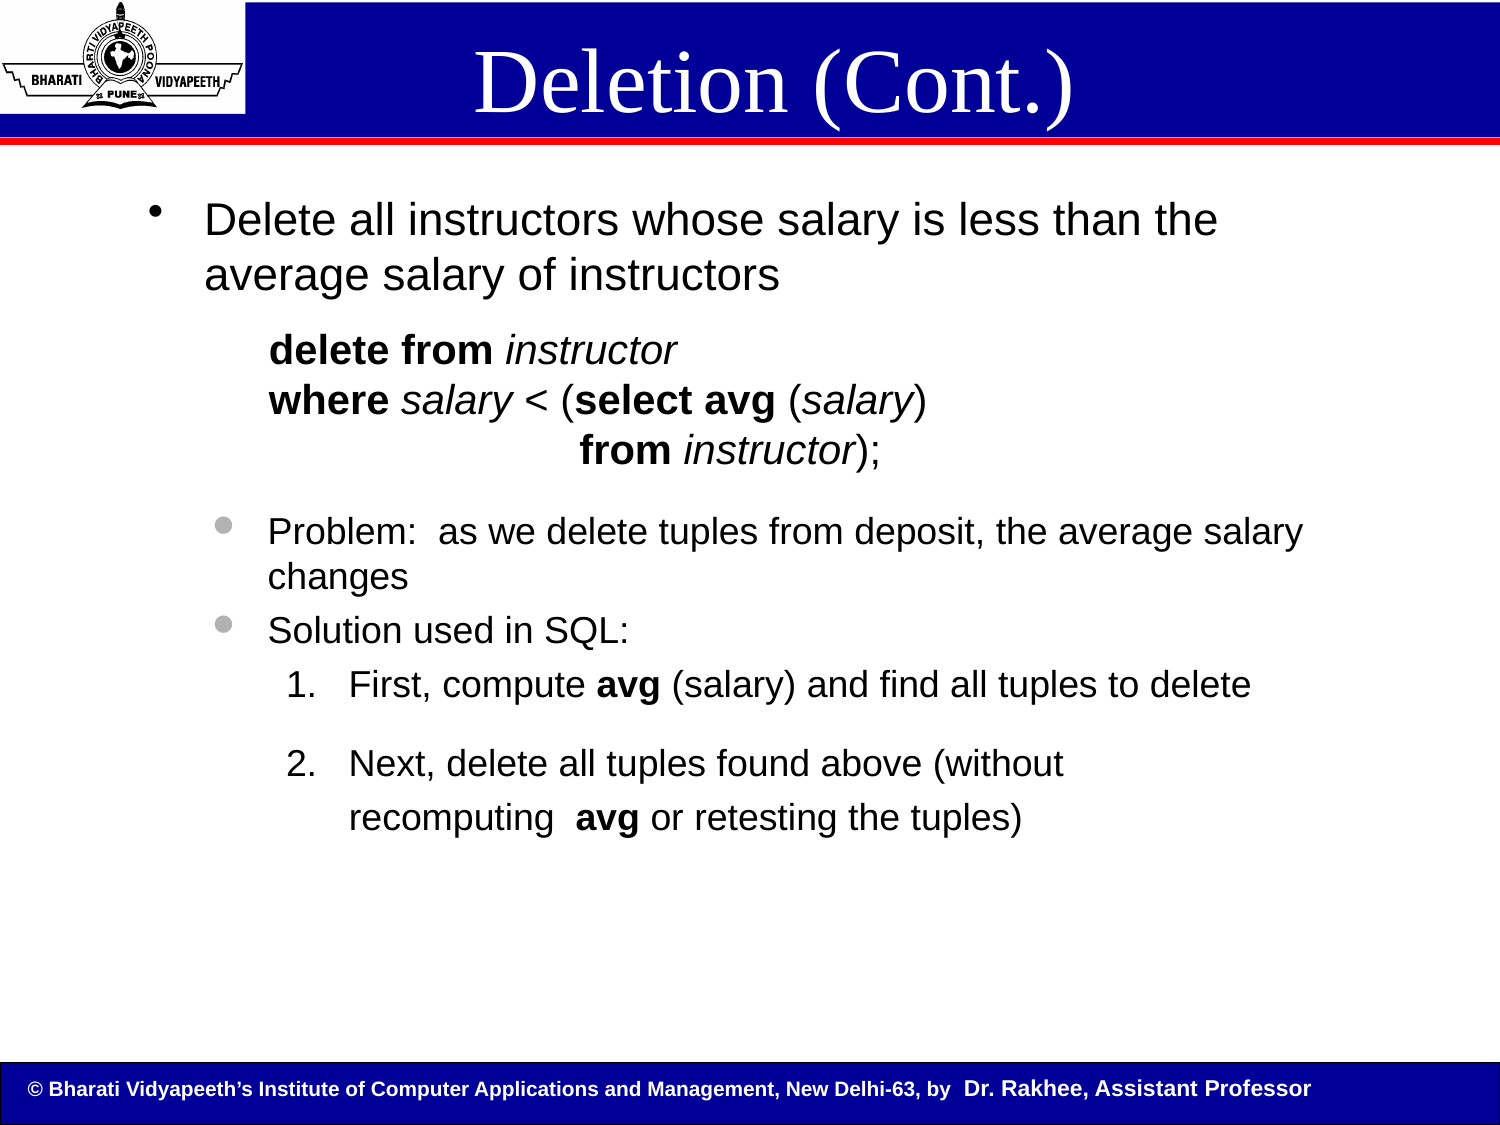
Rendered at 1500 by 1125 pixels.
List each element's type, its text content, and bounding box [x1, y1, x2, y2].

text_box delete from instructor where salary < (select avg (salary) from instructor); [254, 315, 1471, 481]
text_box Problem: as we delete tuples from deposit, the average salary changes Solution used in SQL: 1. First, compute avg (salary) and find all tuples to delete 2. Next, delete all tuples found above (without recomputing avg or retesting the tuples) [122, 499, 1358, 846]
picture [2, 2, 243, 109]
list Delete all instructors whose salary is less than the average salary of instructors [132, 181, 1390, 391]
title Deletion (Cont.) [99, 13, 1450, 132]
